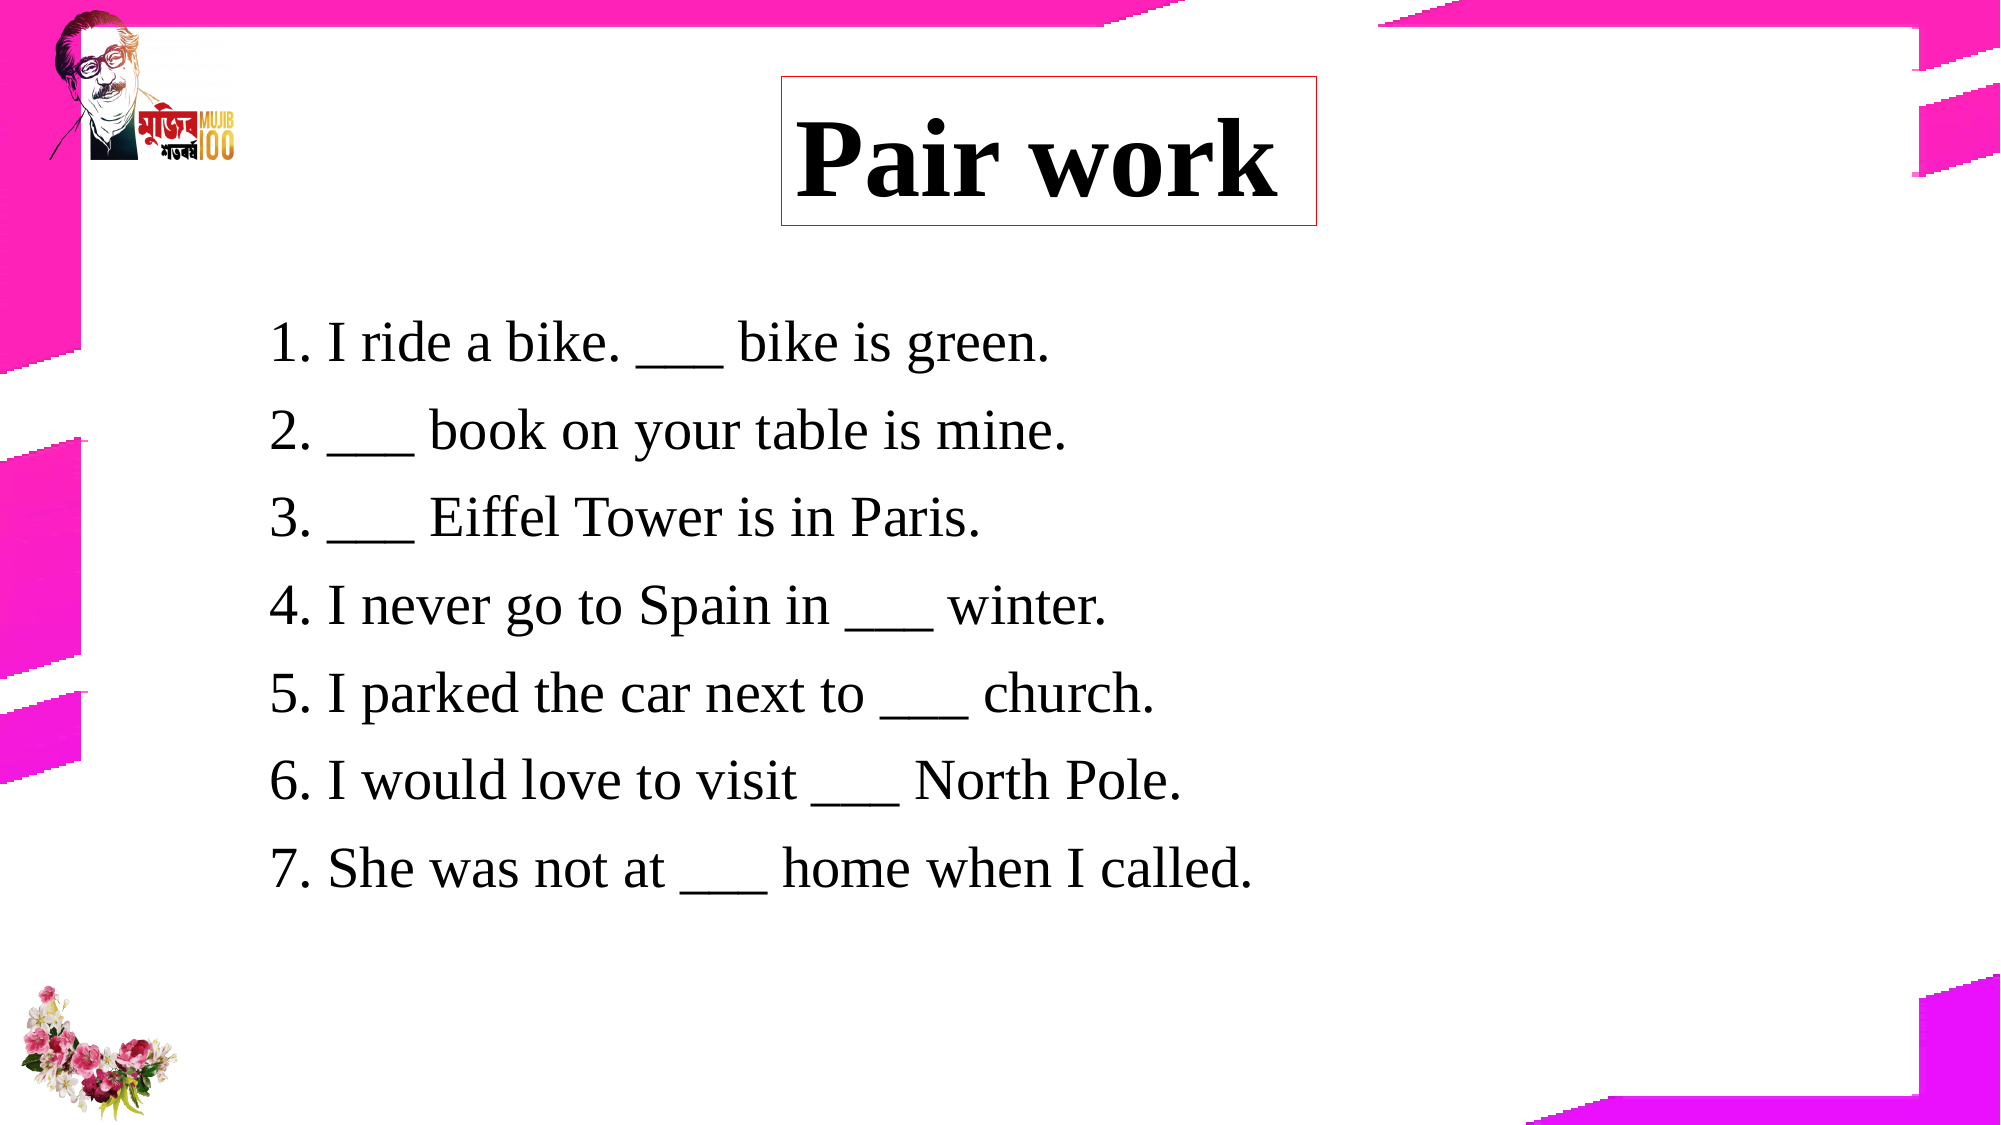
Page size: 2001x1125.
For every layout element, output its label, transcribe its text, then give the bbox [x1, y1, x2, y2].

picture [0, 0, 83, 1125]
text_box 1. I ride a bike. ___ bike is green. [254, 295, 1259, 381]
text_box Pair work [781, 76, 1317, 226]
text_box 7. She was not at ___ home when I called. [254, 821, 1356, 907]
picture [144, 0, 2000, 1125]
text_box 6. I would love to visit ___ North Pole. [254, 734, 1259, 819]
text_box 3. ___ Eiffel Tower is in Paris. [254, 471, 1259, 556]
text_box 2. ___ book on your table is mine. [254, 383, 1259, 469]
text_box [26, 0, 235, 1124]
text_box 4. I never go to Spain in ___ winter. [254, 558, 1259, 644]
text_box 5. I parked the car next to ___ church. [254, 646, 1259, 732]
